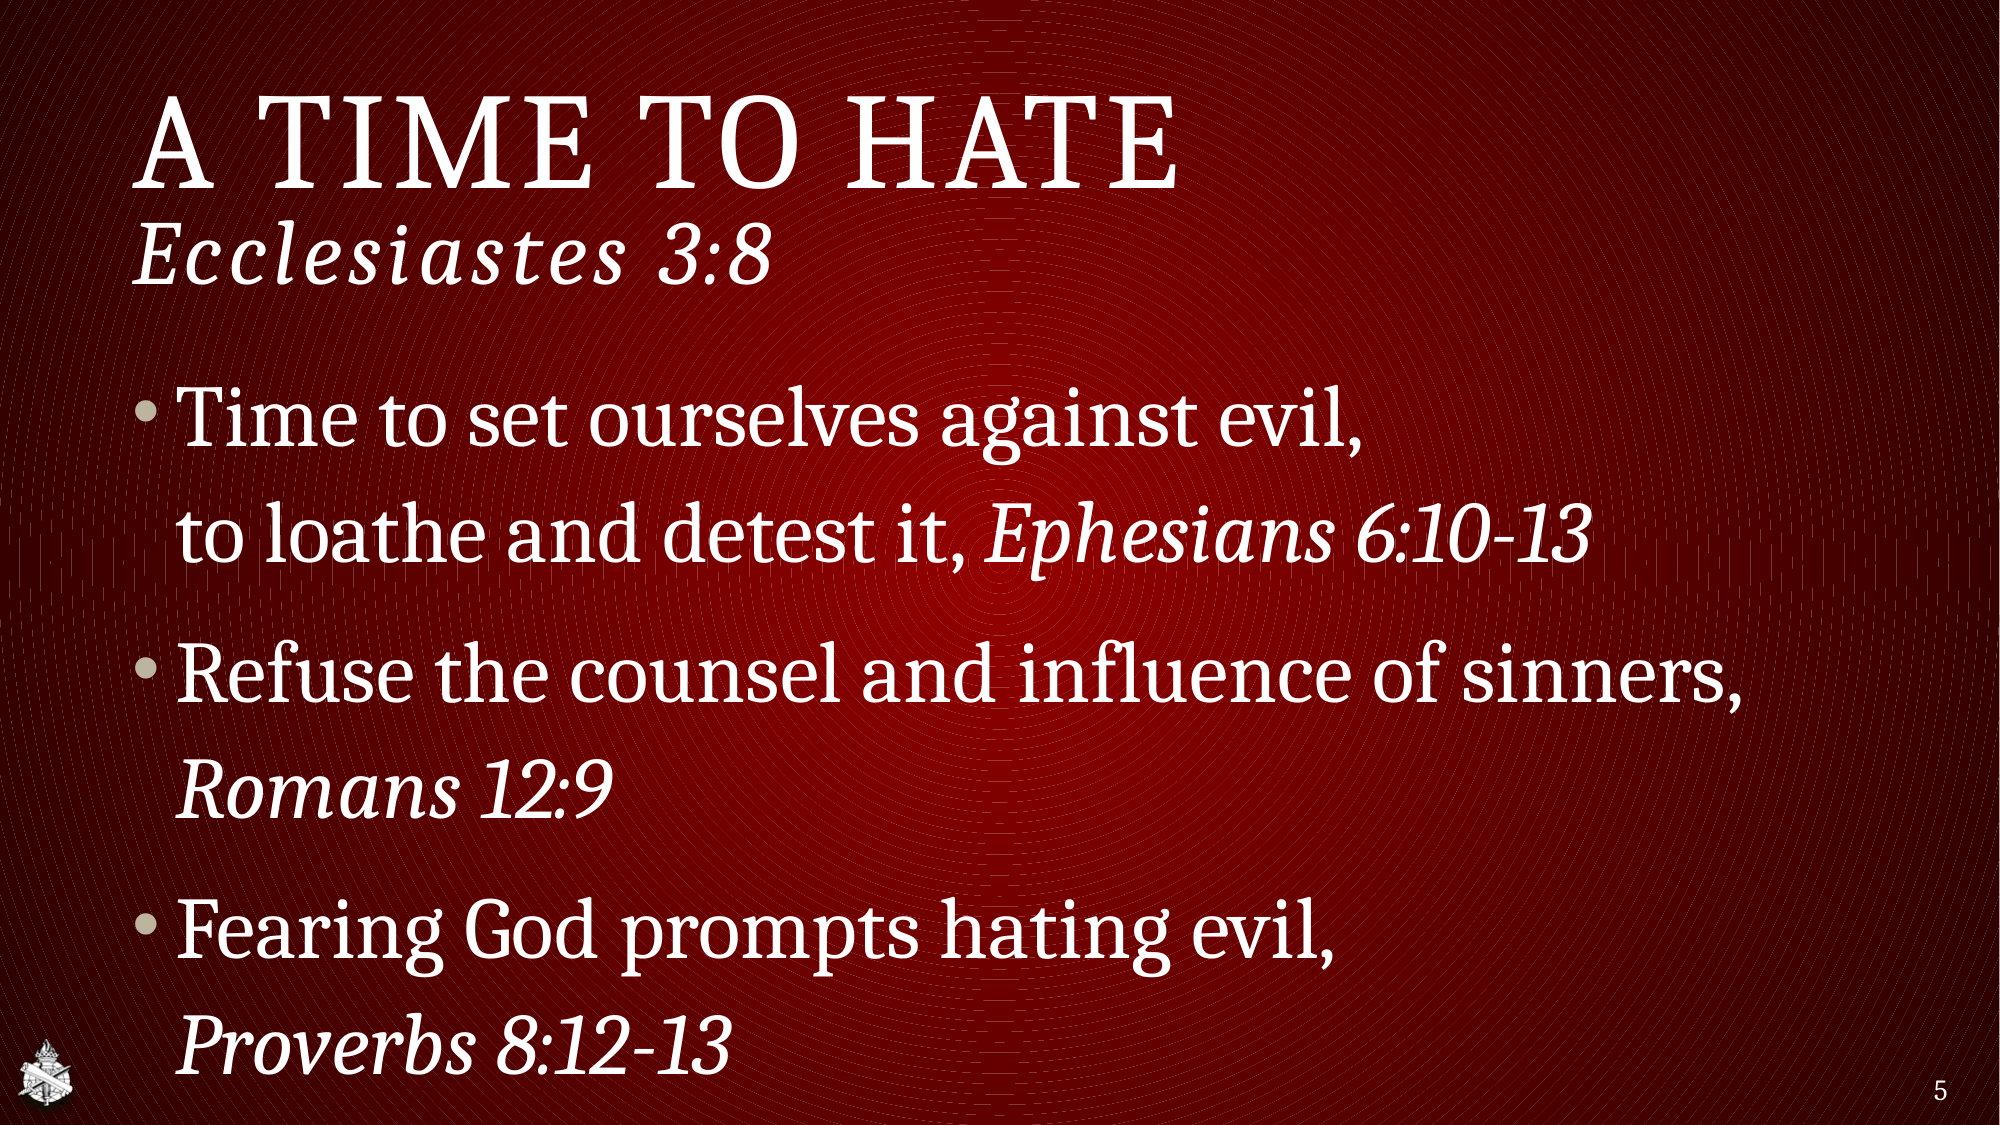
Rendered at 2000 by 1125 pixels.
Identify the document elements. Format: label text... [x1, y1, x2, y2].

list Time to set ourselves against evil, to loathe and detest it, Ephesians 6:10-13 Refuse the counsel and influence of sinners, Romans 12:9 Fearing God prompts hating evil, Proverbs 8:12-13 [112, 337, 1900, 1105]
title A TIME TO HATE Ecclesiastes 3:8 [112, 50, 1850, 313]
slide_number 5 [1831, 1072, 1969, 1105]
picture [16, 1037, 74, 1109]
